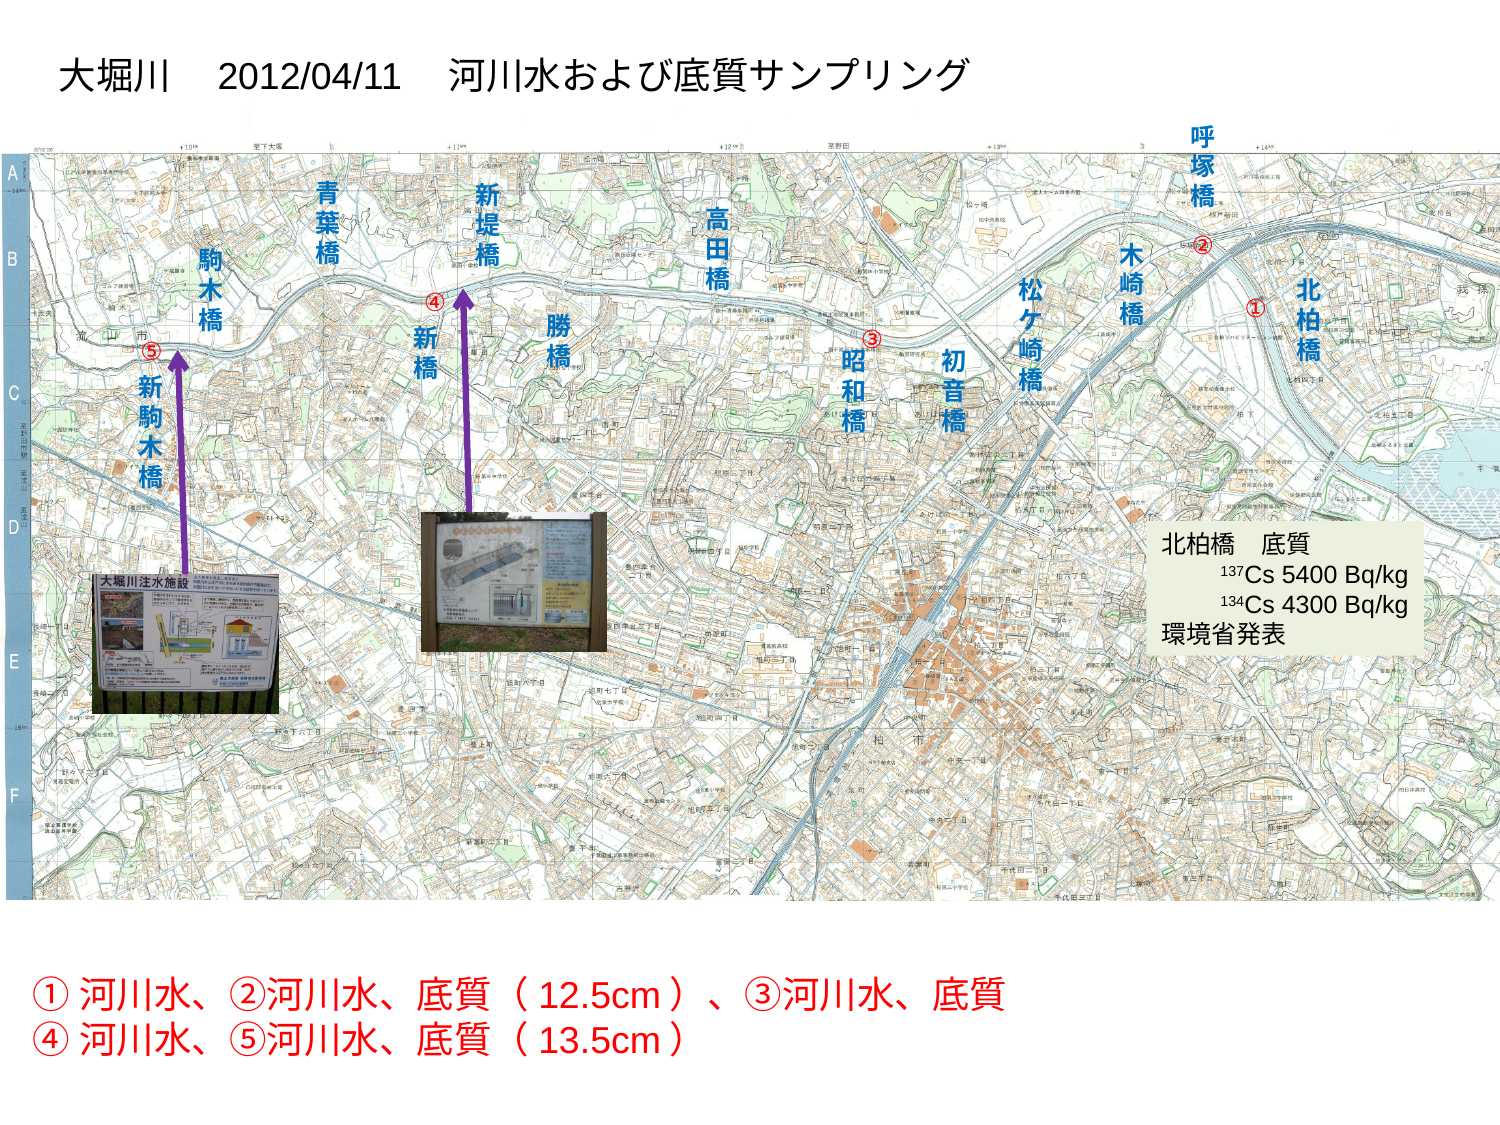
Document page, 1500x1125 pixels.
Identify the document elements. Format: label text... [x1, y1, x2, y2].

text_box 大堀川 2012/04/11 河川水および底質サンプリング [43, 44, 988, 99]
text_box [462, 288, 470, 513]
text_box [179, 350, 186, 575]
picture [92, 573, 279, 714]
text_box ①河川水、②河川水、底質（12.5cm）、③河川水、底質 ④河川水、⑤河川水、底質（13.5cm） [18, 964, 1023, 1069]
picture [420, 511, 607, 652]
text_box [0, 102, 1500, 901]
